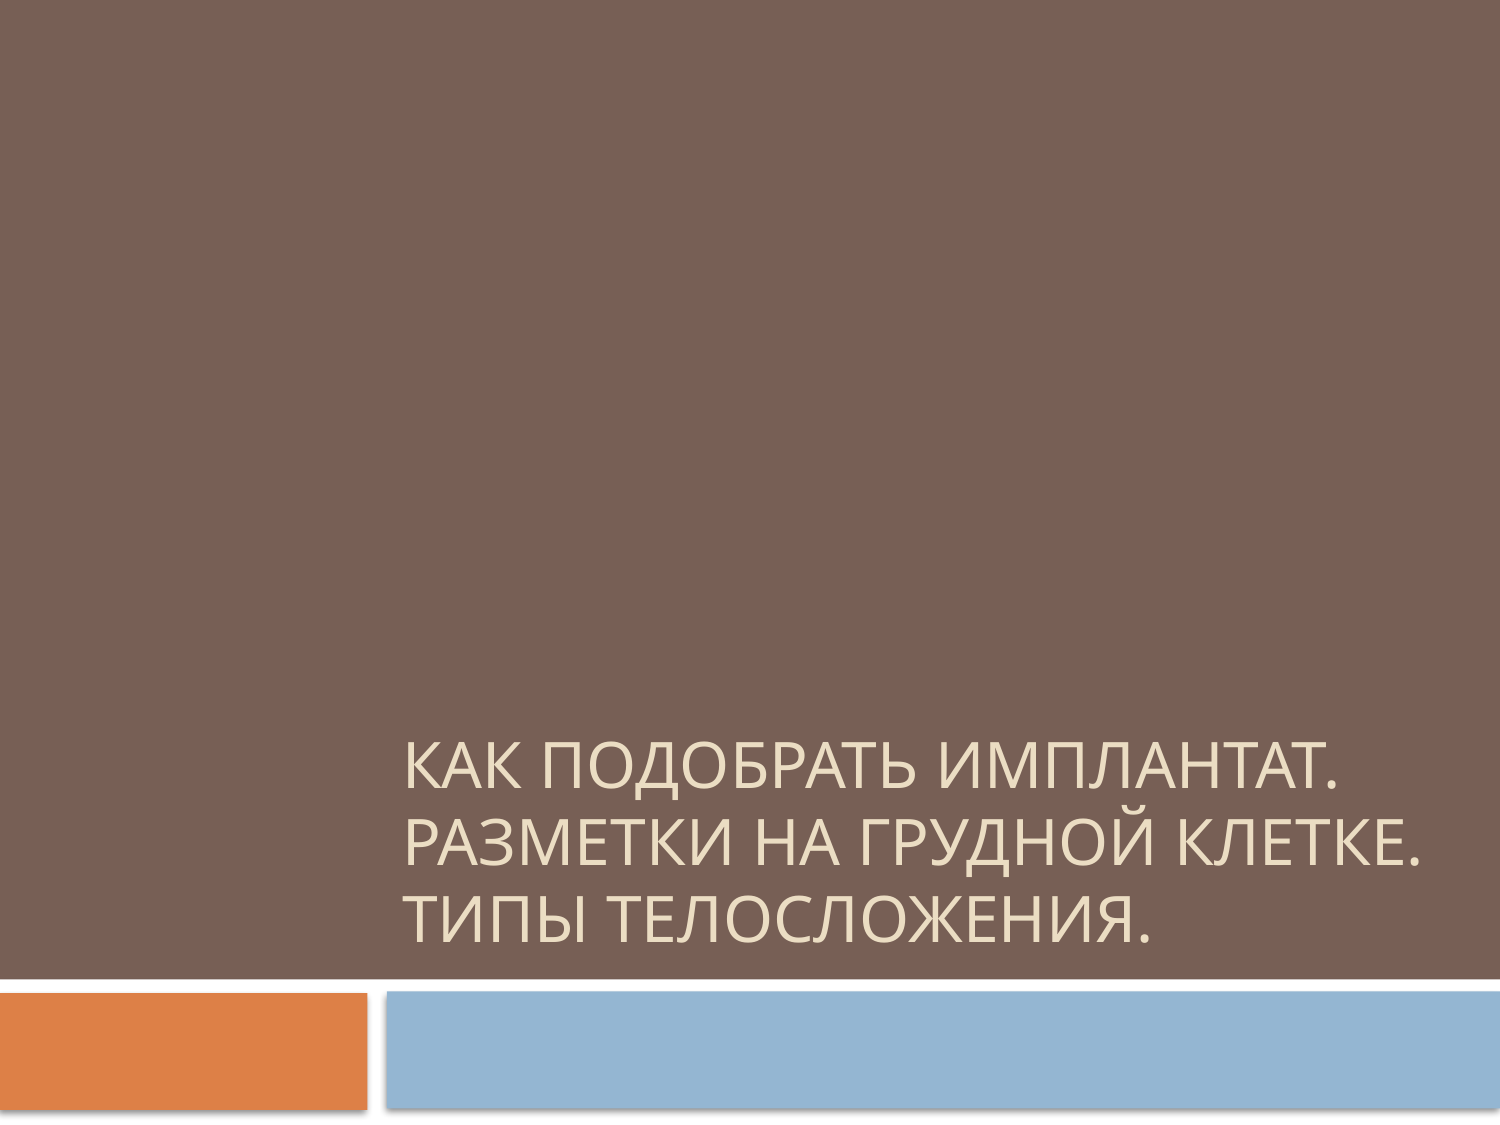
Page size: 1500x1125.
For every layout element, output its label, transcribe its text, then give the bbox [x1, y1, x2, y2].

title Как подобрать имплантат. Разметки на грудной клетке. Типы телосложения. [387, 662, 1450, 963]
